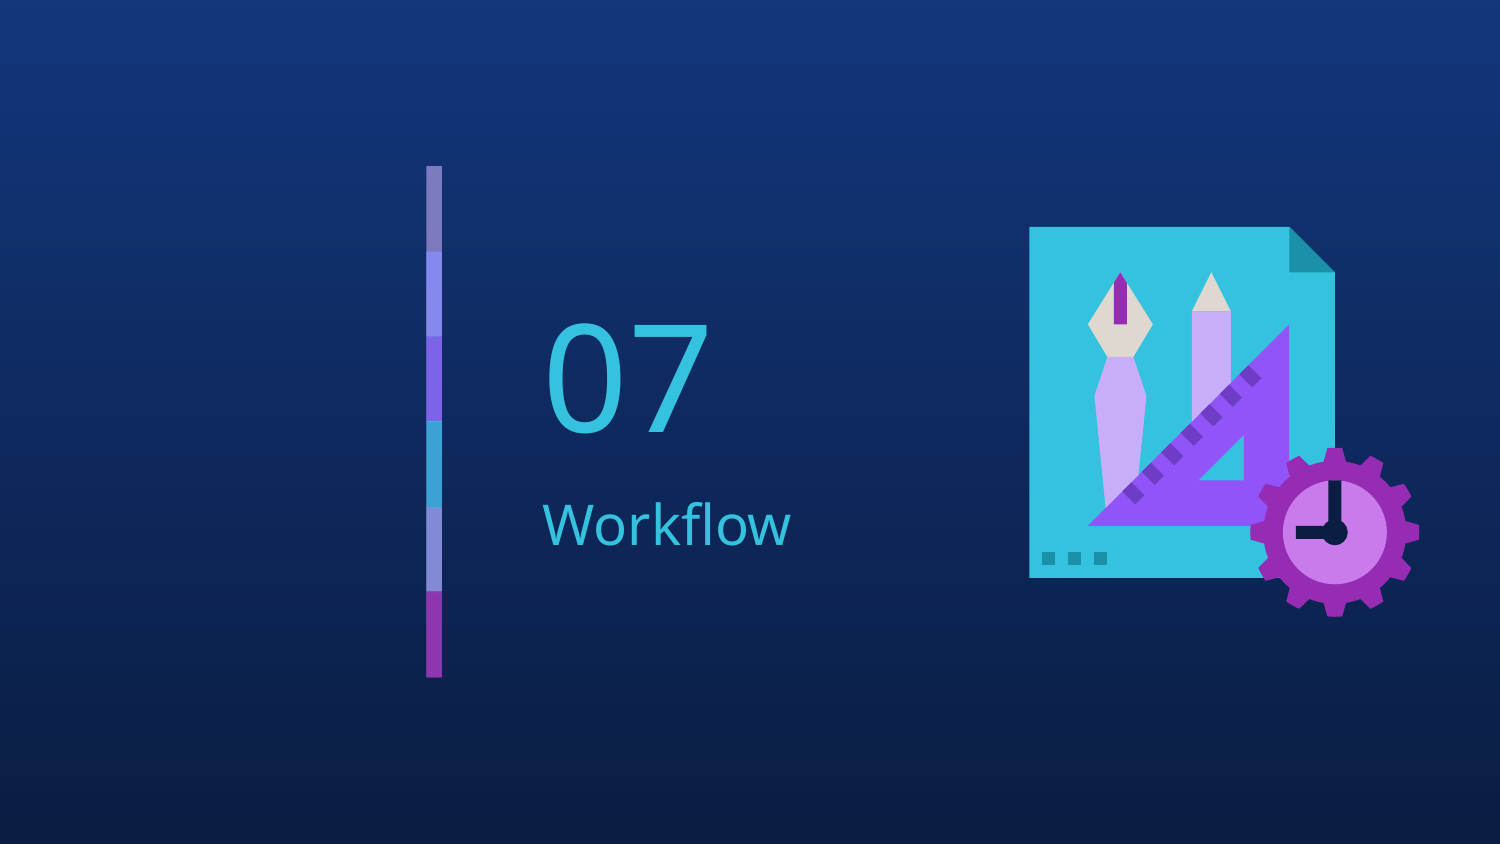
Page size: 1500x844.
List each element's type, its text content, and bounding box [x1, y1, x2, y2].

title 07 [527, 271, 790, 472]
title Workflow [527, 472, 1023, 573]
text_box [1029, 226, 1420, 618]
